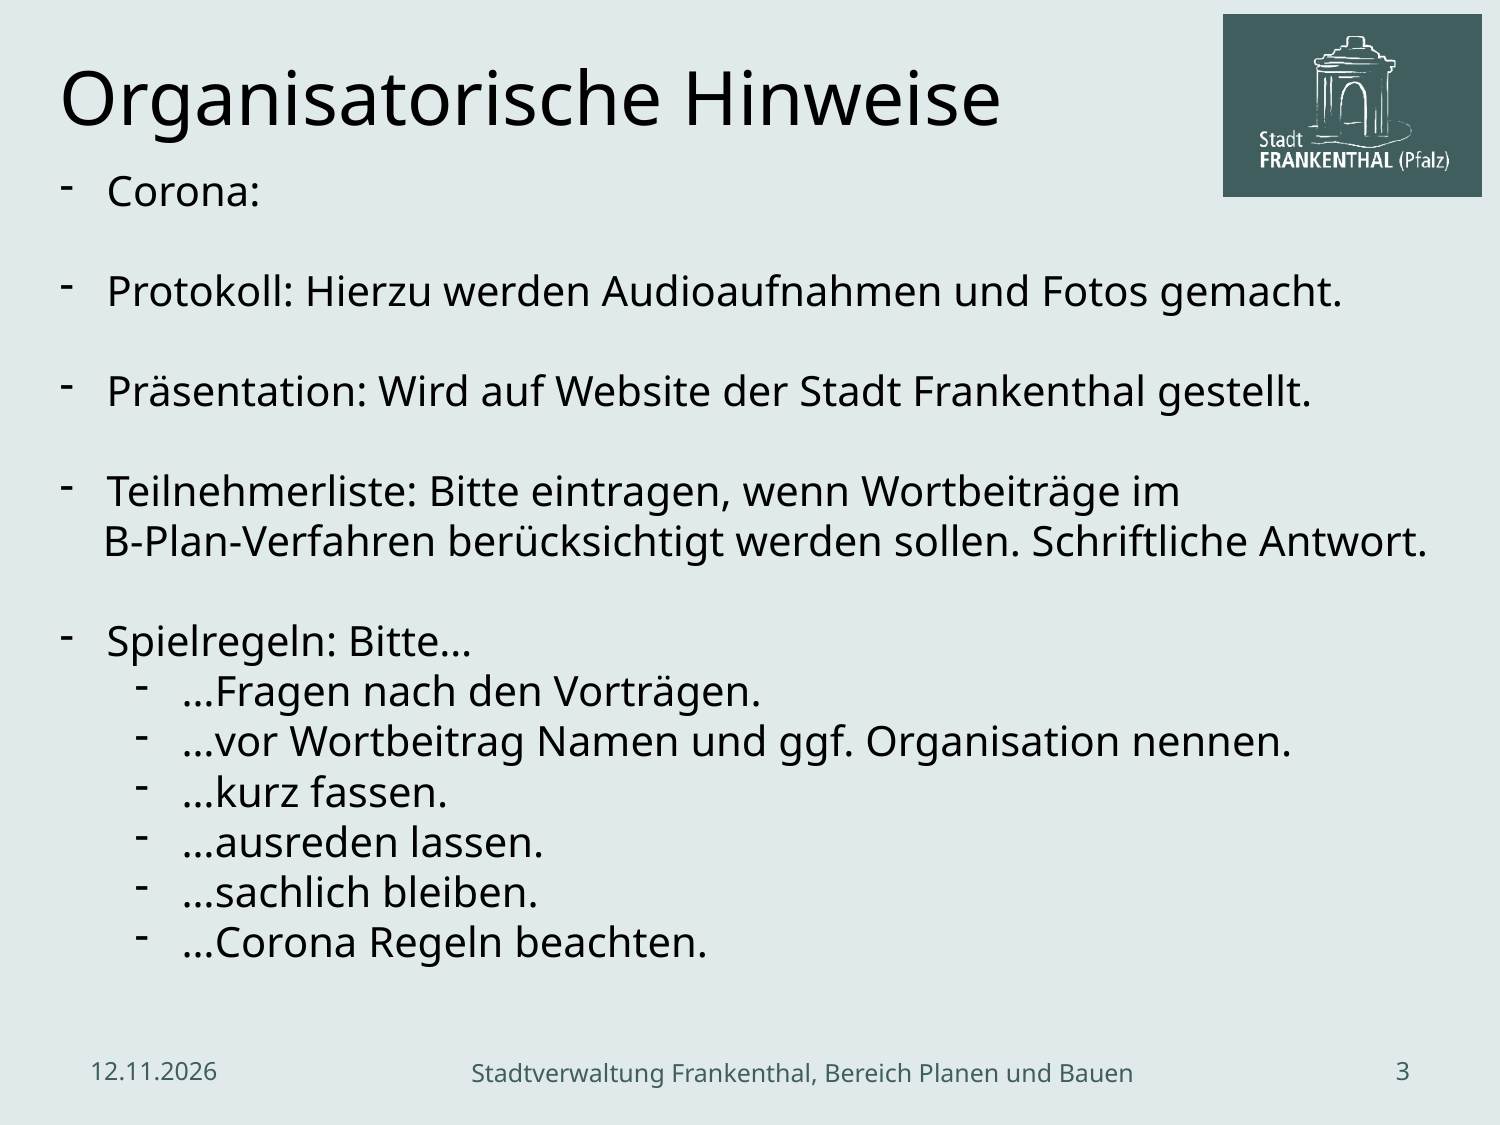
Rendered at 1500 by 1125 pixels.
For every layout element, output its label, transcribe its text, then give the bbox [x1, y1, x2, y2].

text_box Organisatorische Hinweise Corona: Protokoll: Hierzu werden Audioaufnahmen und Fotos gemacht. Präsentation: Wird auf Website der Stadt Frankenthal gestellt. Teilnehmerliste: Bitte eintragen, wenn Wortbeiträge im B-Plan-Verfahren berücksichtigt werden sollen. Schriftliche Antwort. Spielregeln: Bitte… …Fragen nach den Vorträgen. …vor Wortbeitrag Namen und ggf. Organisation nennen. …kurz fassen. …ausreden lassen. …sachlich bleiben. …Corona Regeln beachten. [45, 42, 1444, 1023]
slide_number 3 [1328, 1042, 1425, 1103]
text_box [1305, 0, 1500, 197]
footer Stadtverwaltung Frankenthal, Bereich Planen und Bauen [253, 1042, 1328, 1103]
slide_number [75, 1042, 243, 1103]
picture [1223, 13, 1482, 197]
